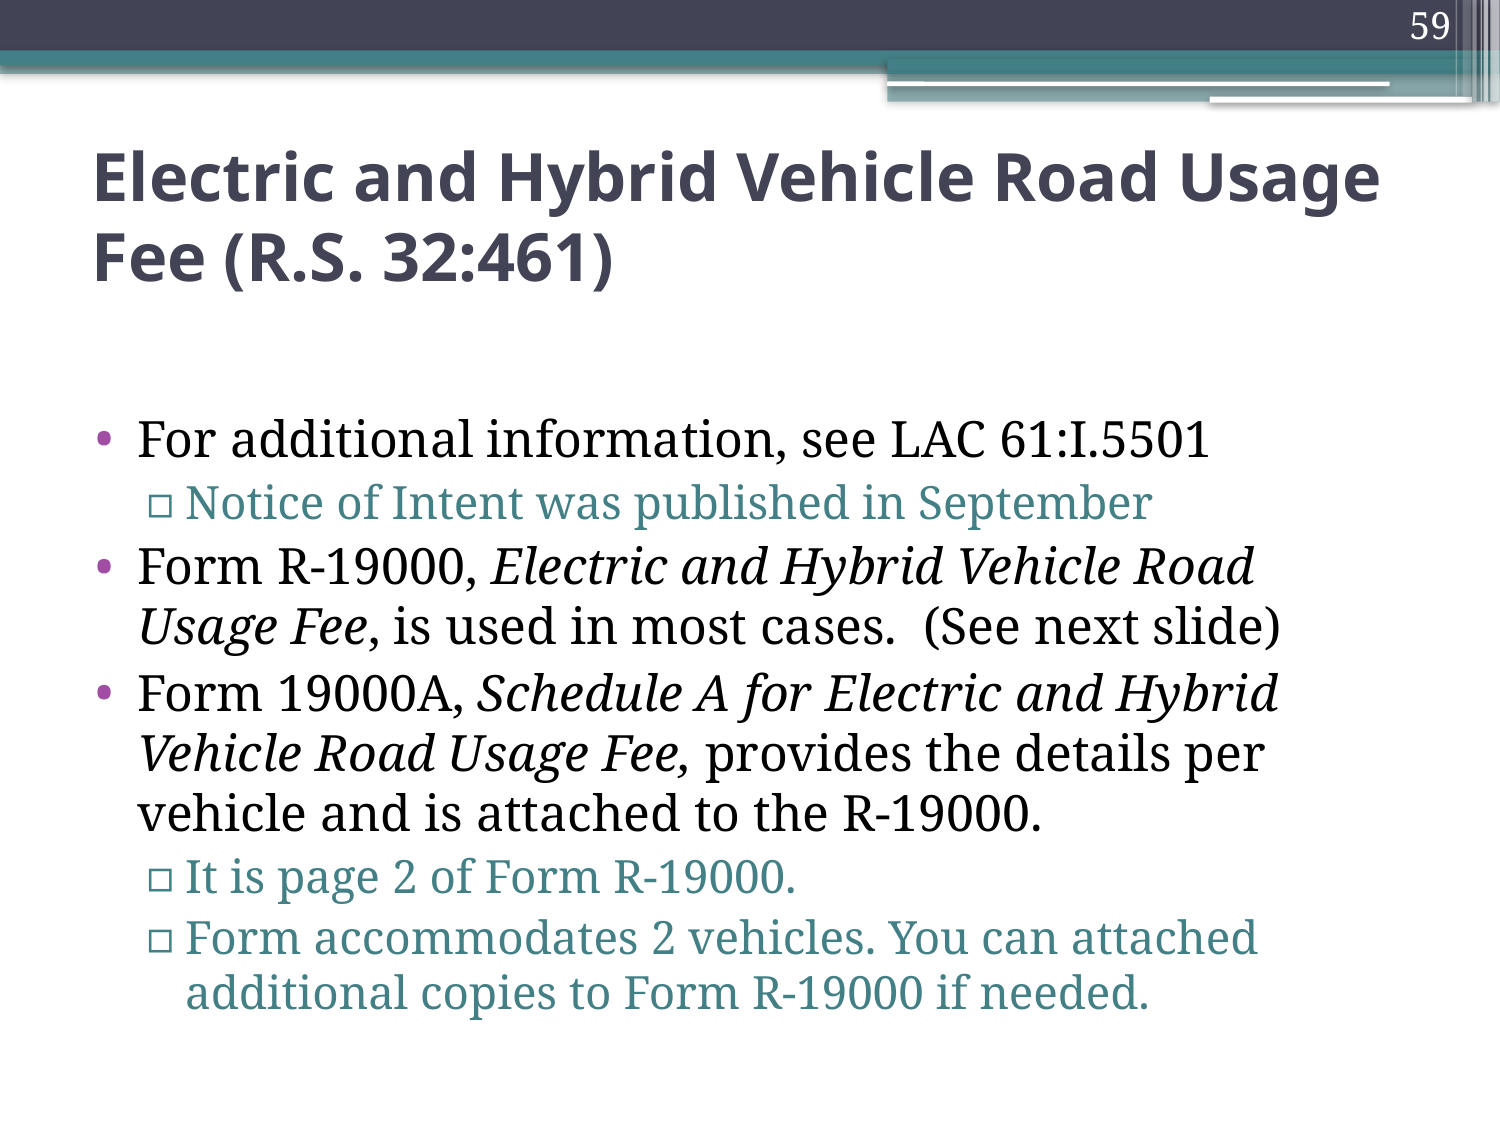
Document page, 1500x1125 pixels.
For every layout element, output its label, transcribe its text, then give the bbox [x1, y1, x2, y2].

title Electric and Hybrid Vehicle Road Usage Fee (R.S. 32:461) [77, 127, 1428, 303]
list For additional information, see LAC 61:I.5501 Notice of Intent was published in September Form R-19000, Electric and Hybrid Vehicle Road Usage Fee, is used in most cases. (See next slide) Form 19000A, Schedule A for Electric and Hybrid Vehicle Road Usage Fee, provides the details per vehicle and is attached to the R-19000. It is page 2 of Form R-19000. Form accommodates 2 vehicles. You can attached additional copies to Form R-19000 if needed. [62, 399, 1413, 1041]
slide_number 59 [1341, 0, 1466, 61]
